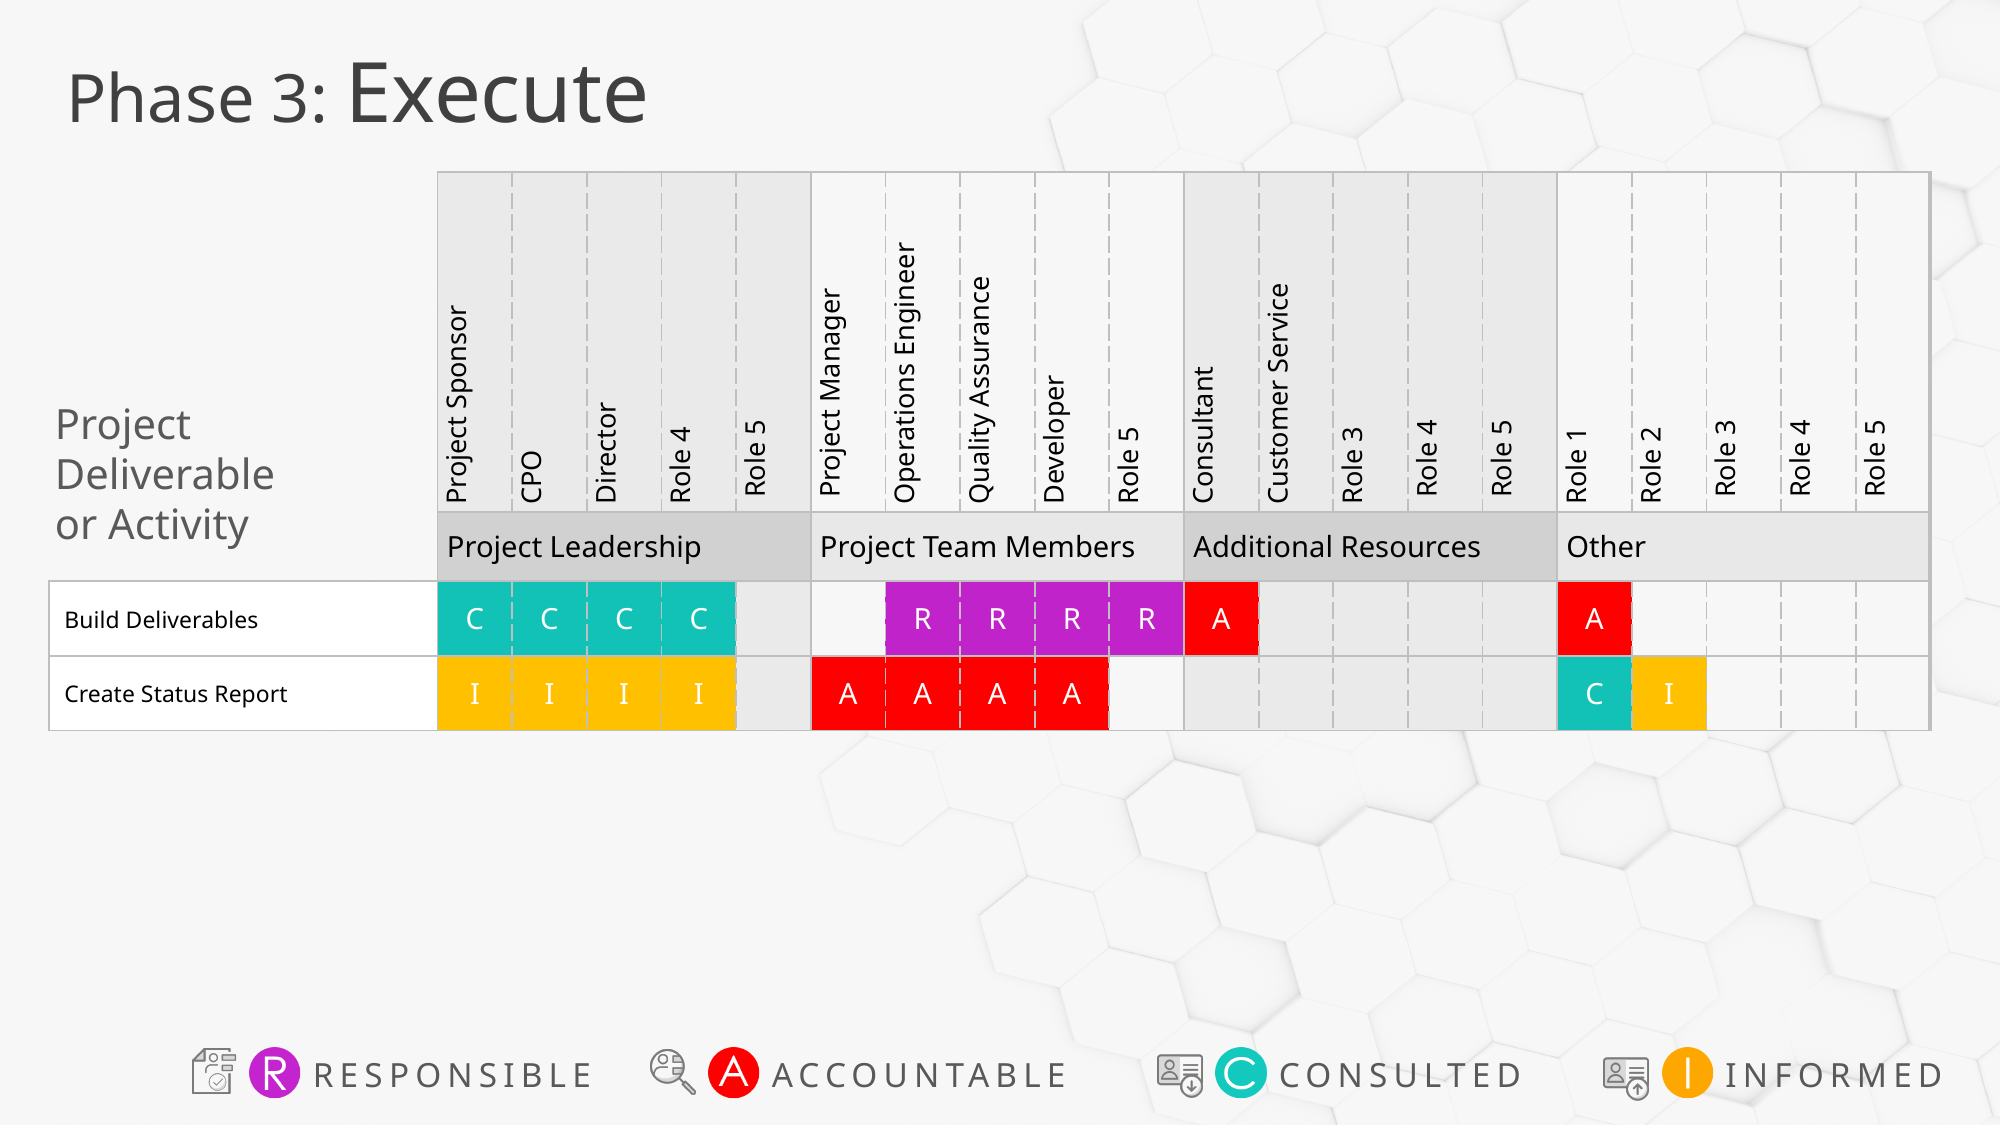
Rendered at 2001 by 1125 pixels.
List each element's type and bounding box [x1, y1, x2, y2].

picture [0, 0, 2000, 1125]
text_box [649, 1042, 1116, 1103]
text_box [1156, 1042, 1574, 1103]
text_box [190, 1042, 608, 1103]
text_box [1603, 1042, 2000, 1103]
